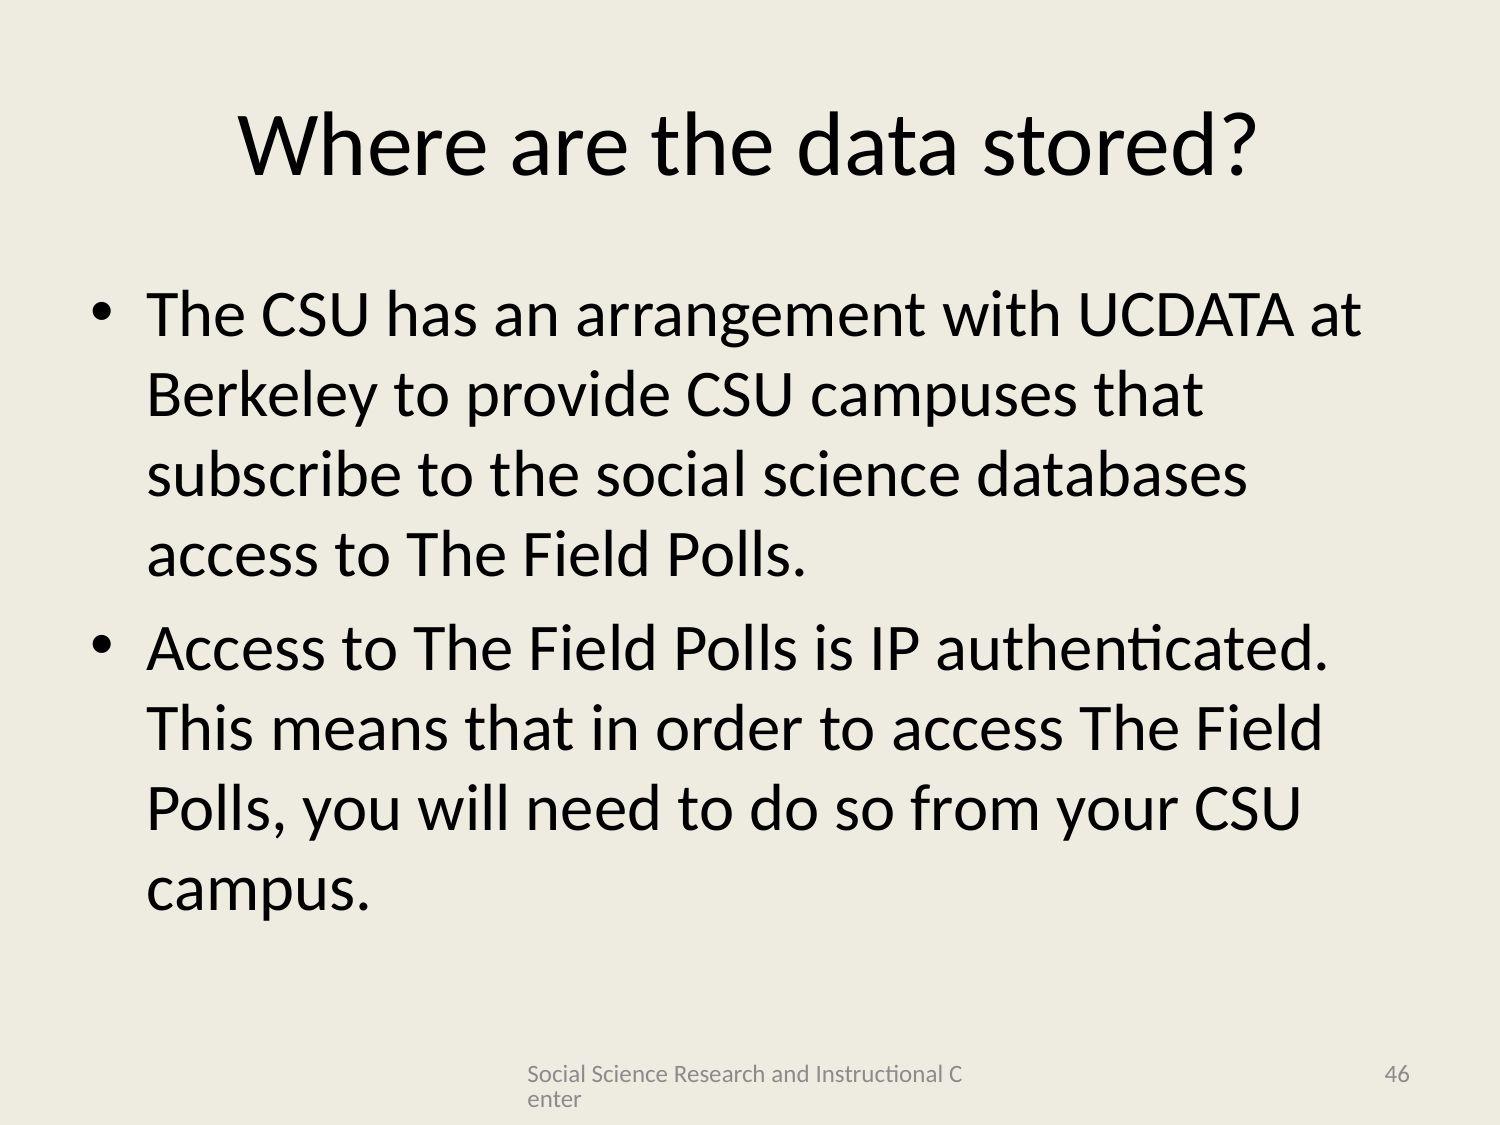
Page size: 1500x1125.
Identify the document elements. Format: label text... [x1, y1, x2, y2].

list The CSU has an arrangement with UCDATA at Berkeley to provide CSU campuses that subscribe to the social science databases access to The Field Polls. Access to The Field Polls is IP authenticated. This means that in order to access The Field Polls, you will need to do so from your CSU campus. [75, 262, 1425, 1005]
slide_number 46 [1074, 1042, 1425, 1103]
title Where are the data stored? [75, 45, 1425, 233]
footer Social Science Research and Instructional Center [512, 1042, 988, 1103]
